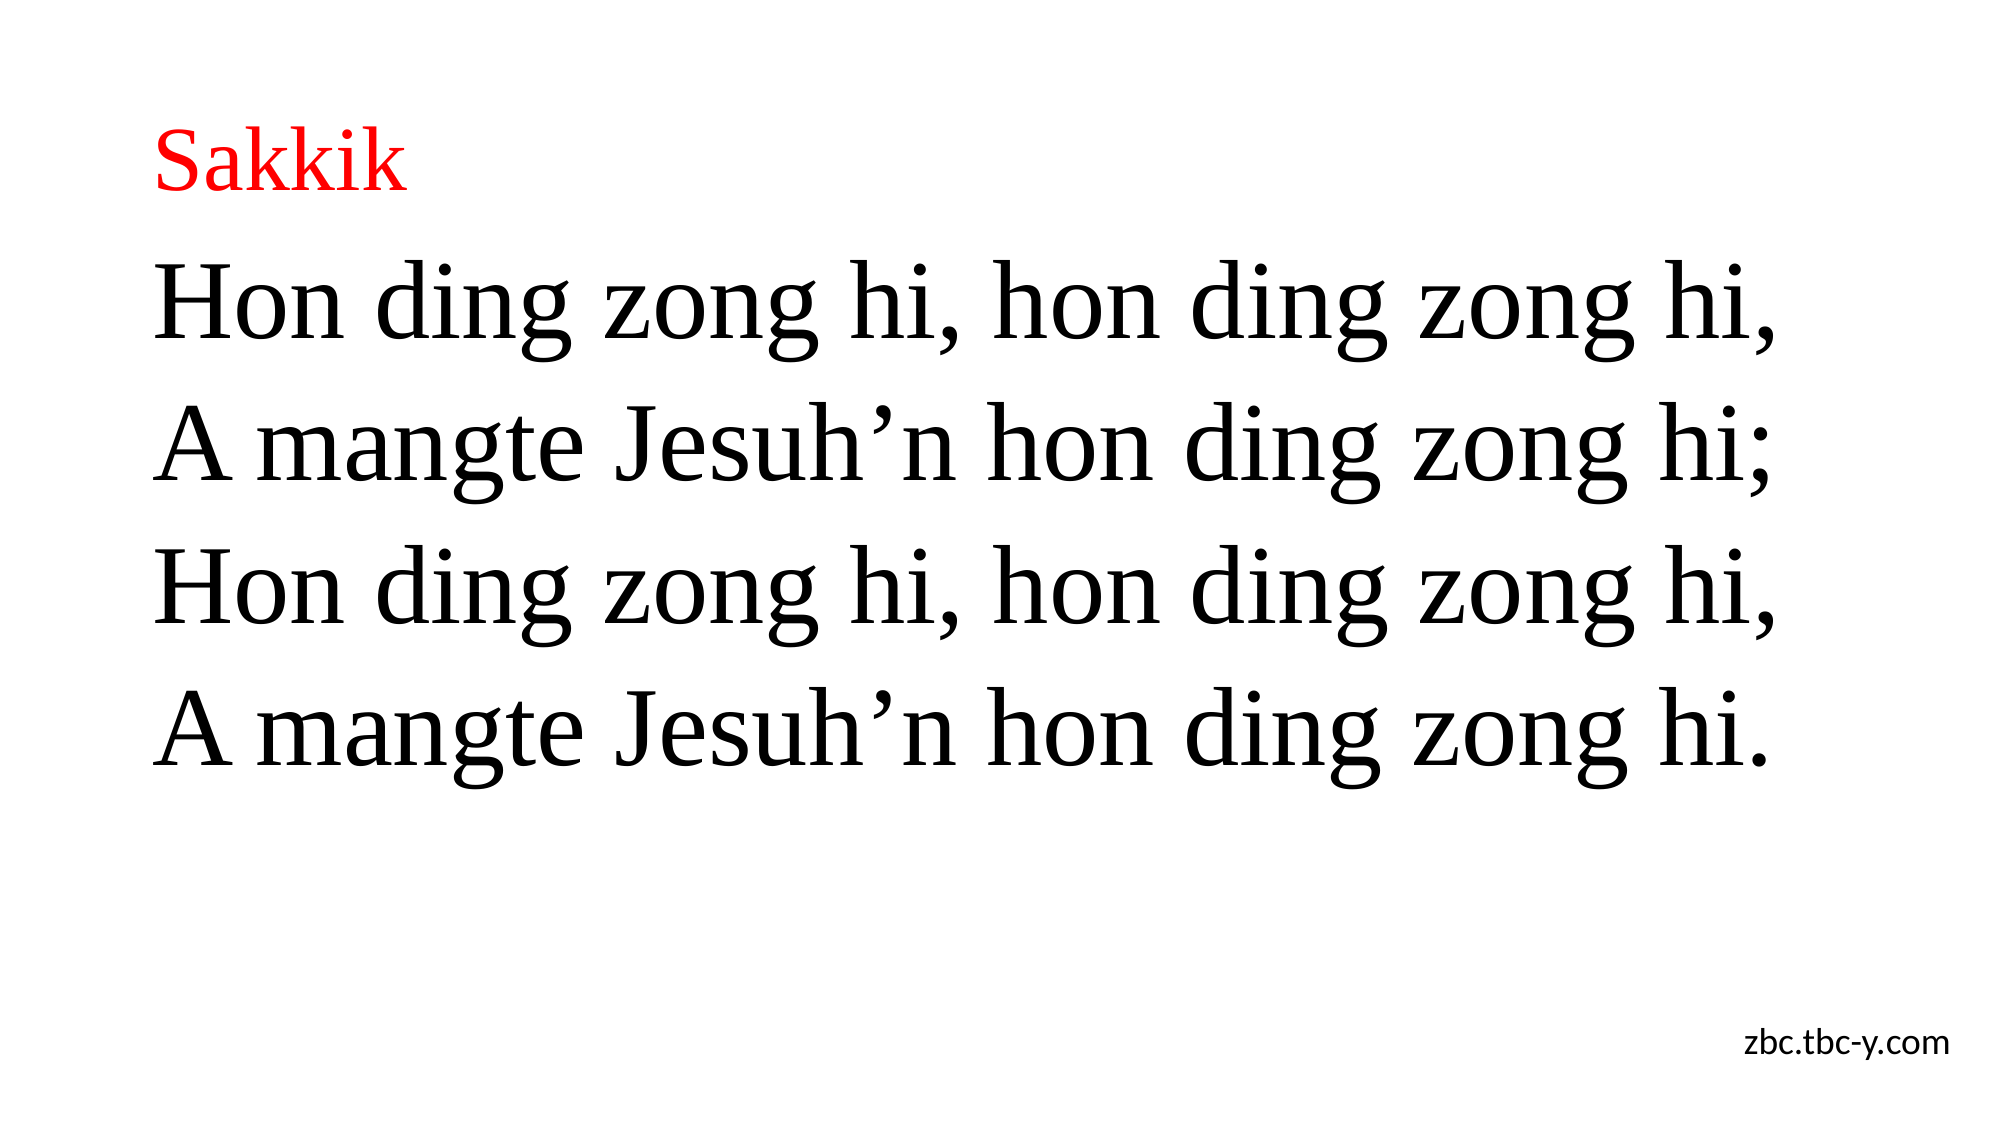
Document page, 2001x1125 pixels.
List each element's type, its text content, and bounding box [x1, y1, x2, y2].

list Hon ding zong hi, hon ding zong hi, A mangte Jesuh’n hon ding zong hi; Hon ding zong hi, hon ding zong hi, A mangte Jesuh’n hon ding zong hi. [137, 233, 1863, 835]
text_box zbc.tbc-y.com [1728, 1009, 2000, 1070]
title Sakkik [137, 80, 1863, 233]
